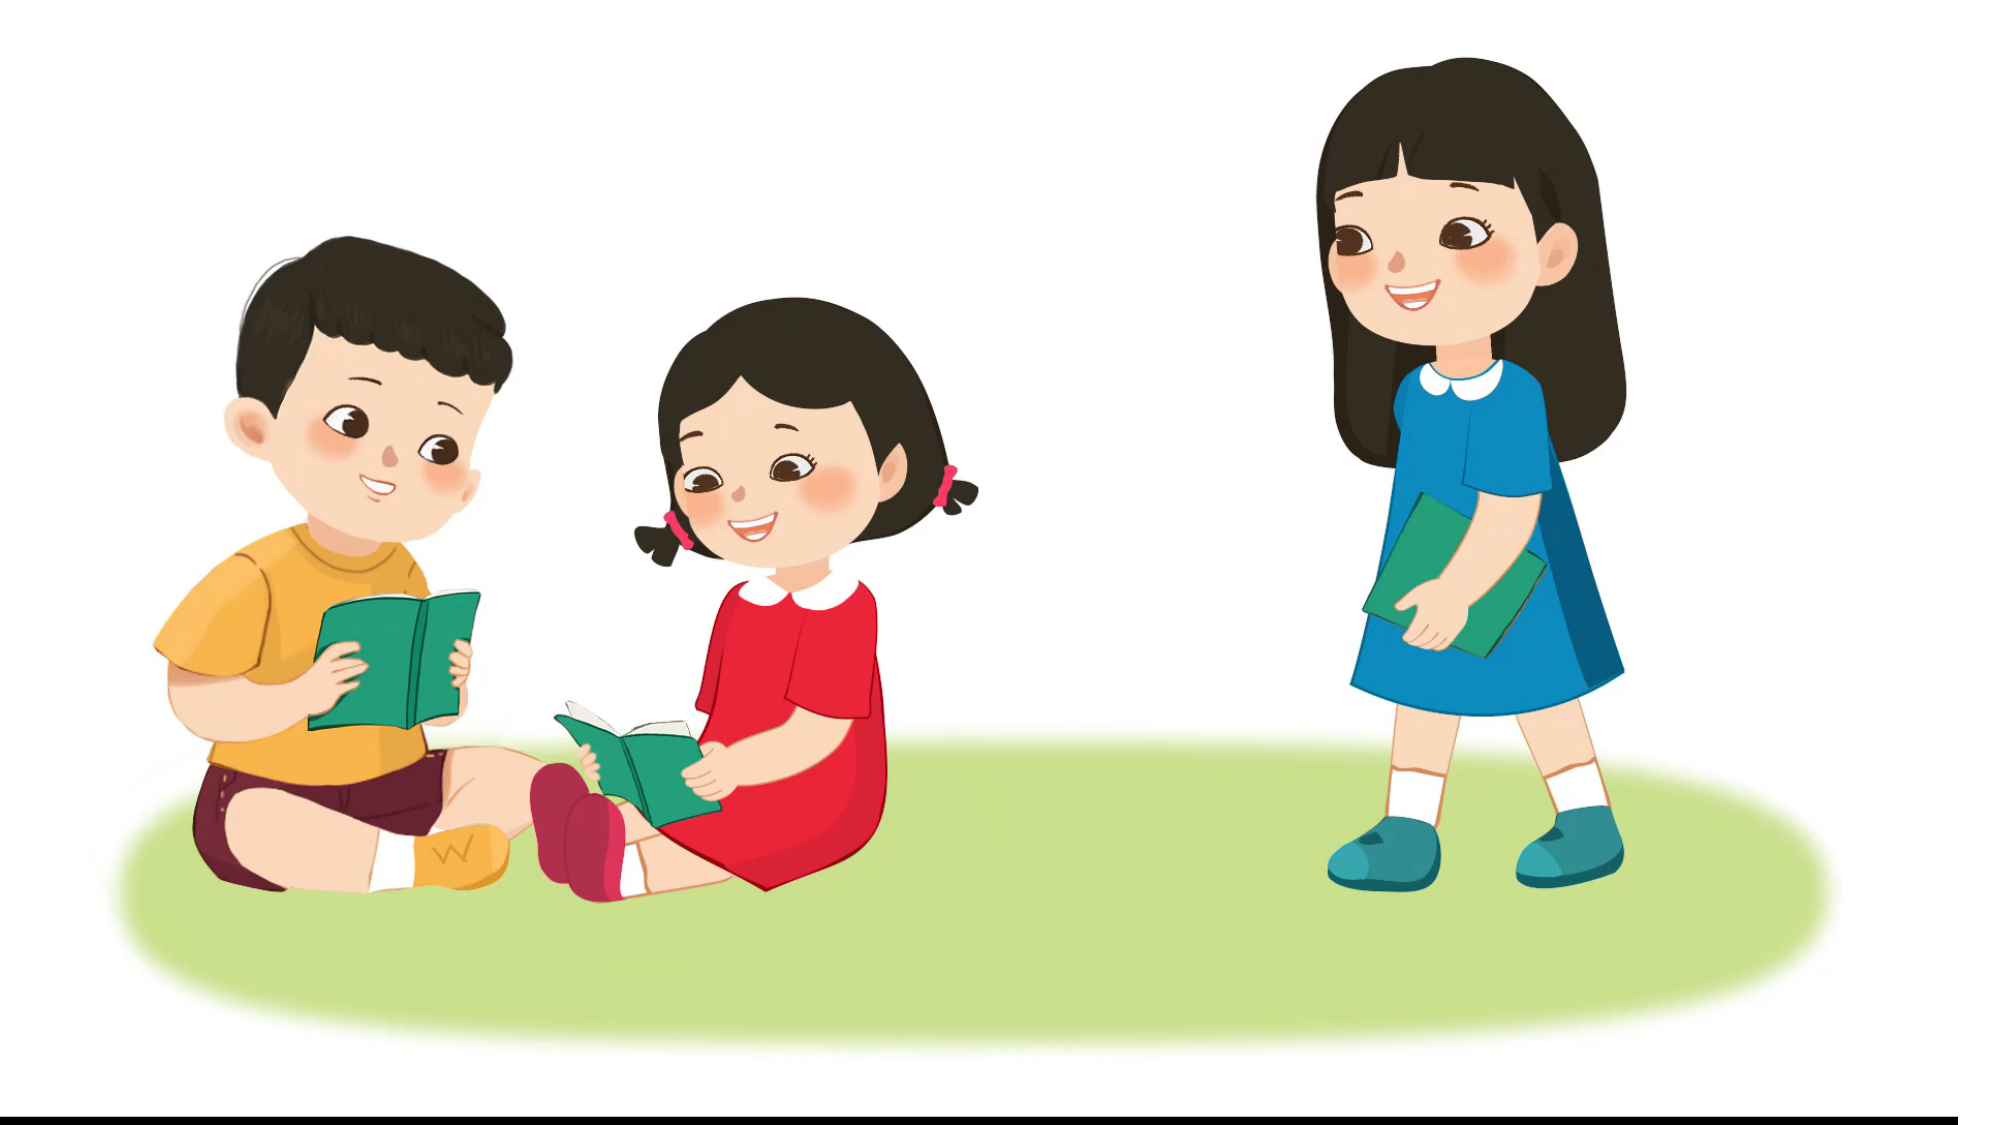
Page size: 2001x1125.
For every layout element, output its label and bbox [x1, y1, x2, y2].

text_box [0, 0, 1959, 1125]
